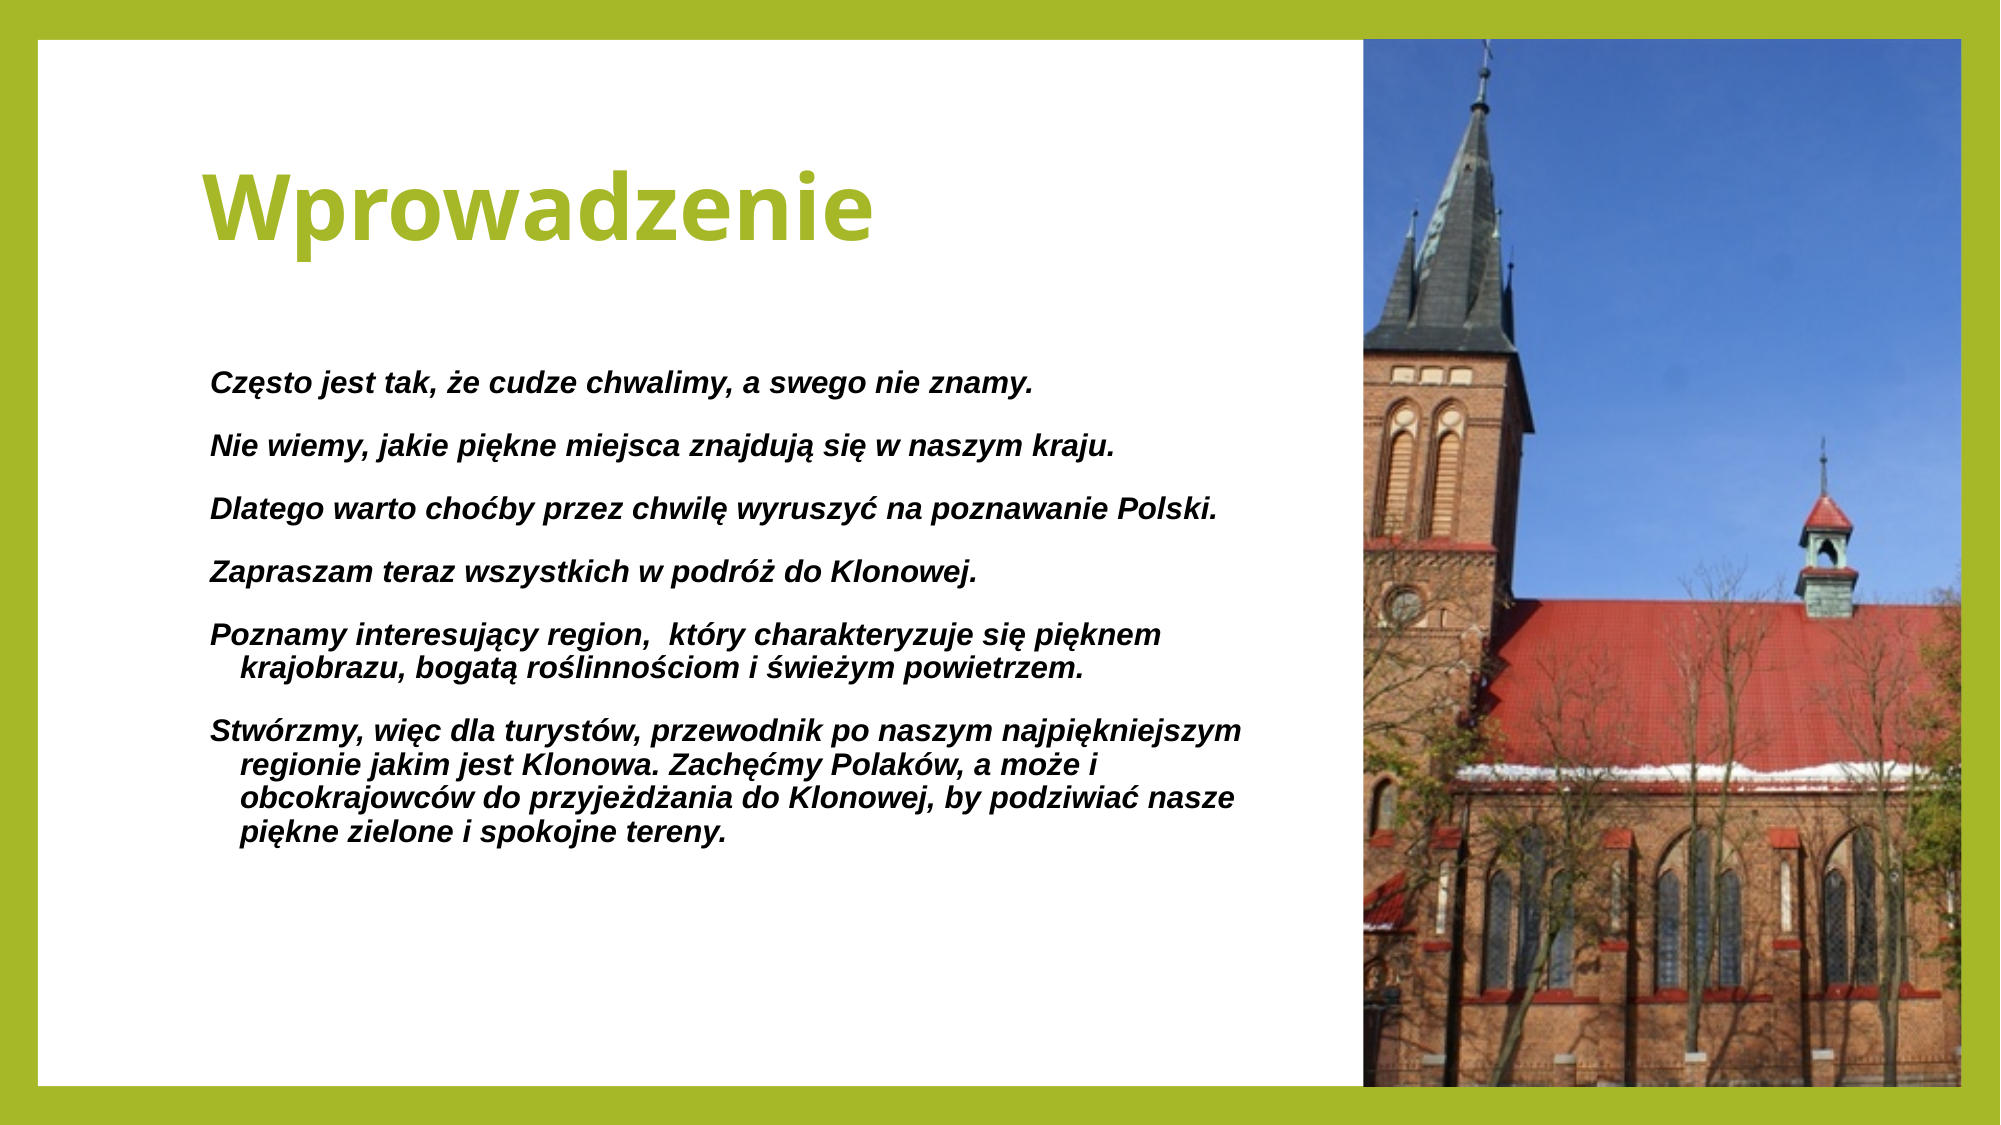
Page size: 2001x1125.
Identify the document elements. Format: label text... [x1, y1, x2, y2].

list Często jest tak, że cudze chwalimy, a swego nie znamy. Nie wiemy, jakie piękne miejsca znajdują się w naszym kraju. Dlatego warto choćby przez chwilę wyruszyć na poznawanie Polski. Zapraszam teraz wszystkich w podróż do Klonowej. Poznamy interesujący region, który charakteryzuje się pięknem krajobrazu, bogatą roślinnościom i świeżym powietrzem. Stwórzmy, więc dla turystów, przewodnik po naszym najpiękniejszym regionie jakim jest Klonowa. Zachęćmy Polaków, a może i obcokrajowców do przyjeżdżania do Klonowej, by podziwiać nasze piękne zielone i spokojne tereny. [187, 292, 1286, 1064]
picture [1362, 39, 1962, 1087]
title Wprowadzenie [187, 99, 1286, 292]
